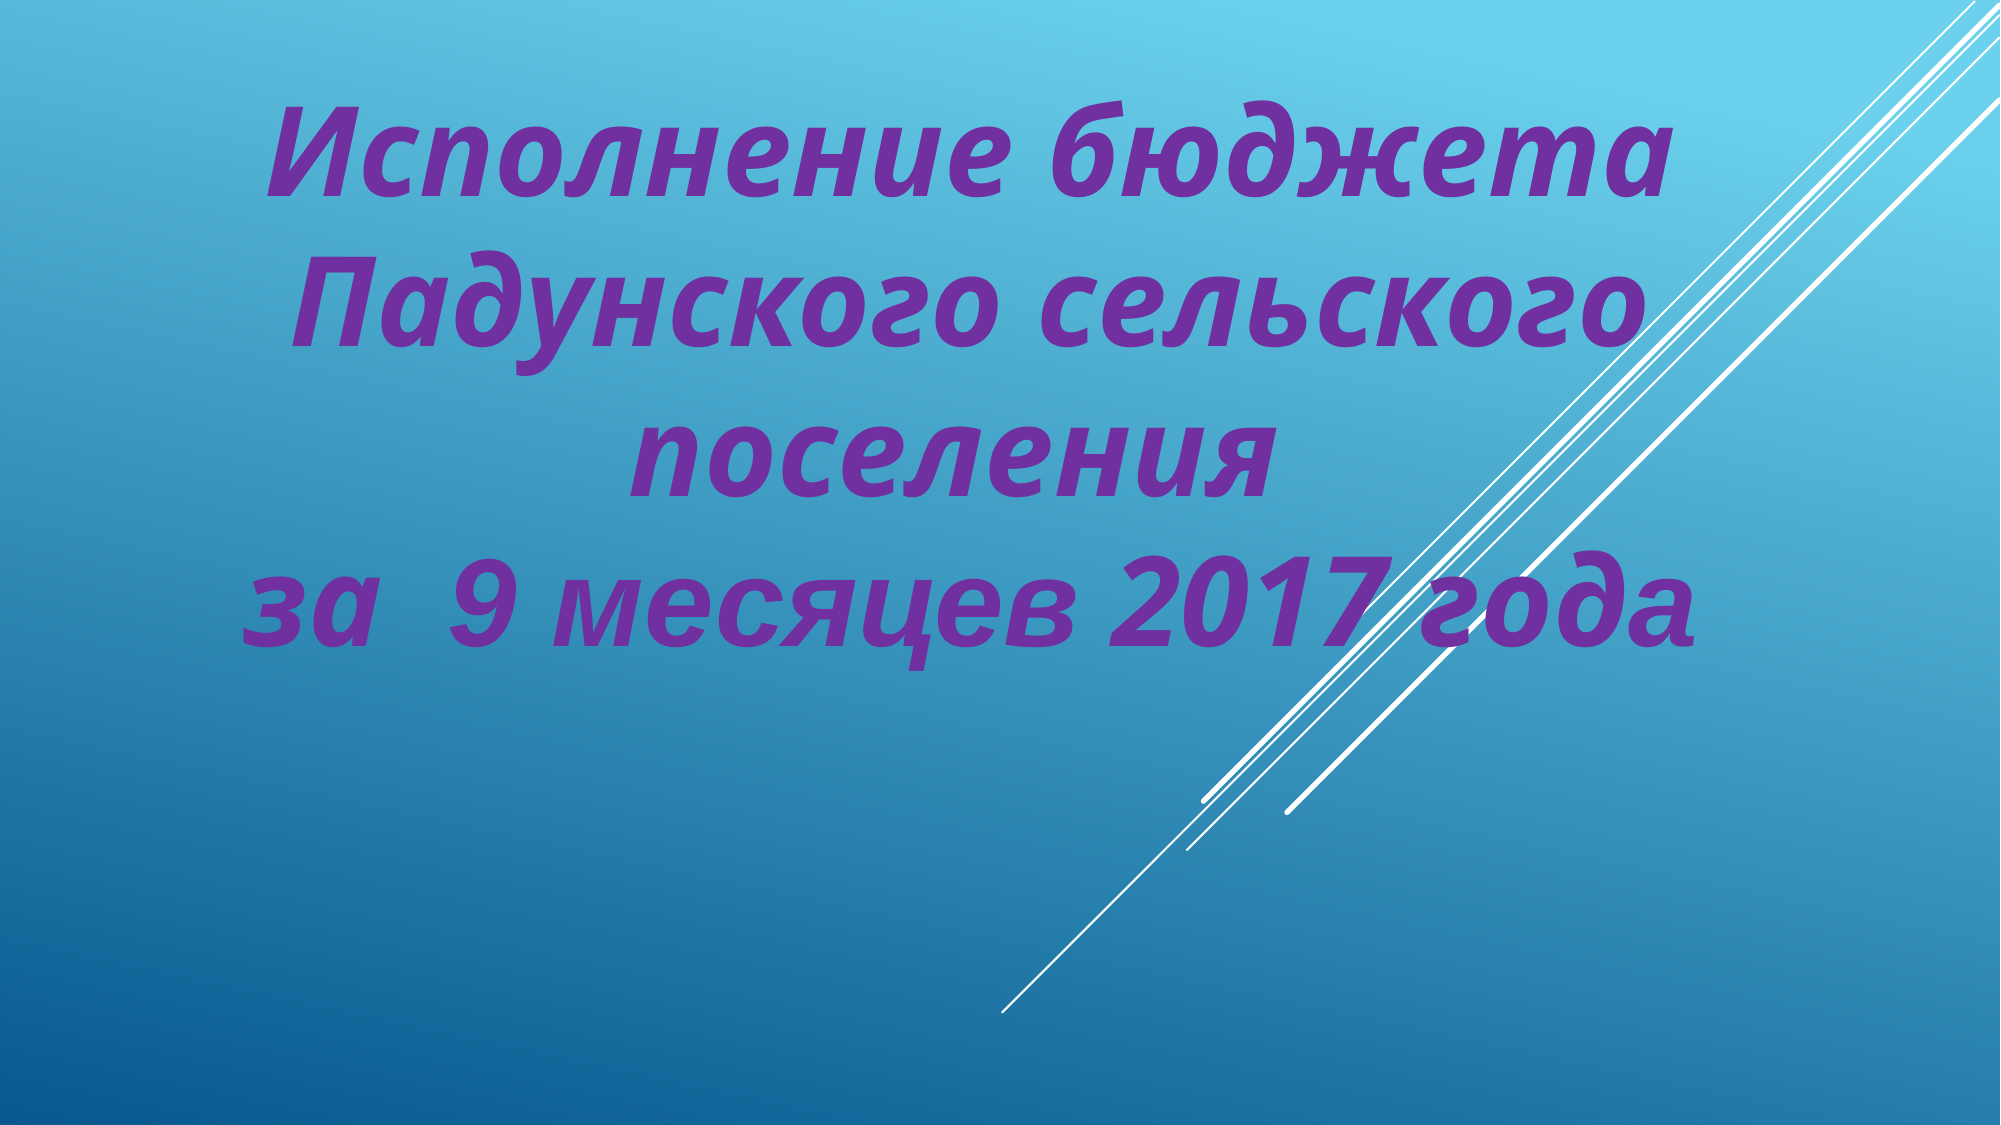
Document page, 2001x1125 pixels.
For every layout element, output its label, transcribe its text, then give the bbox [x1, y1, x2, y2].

text_box Исполнение бюджета Падунского сельского поселения за 9 месяцев 2017 года [33, 64, 1909, 899]
